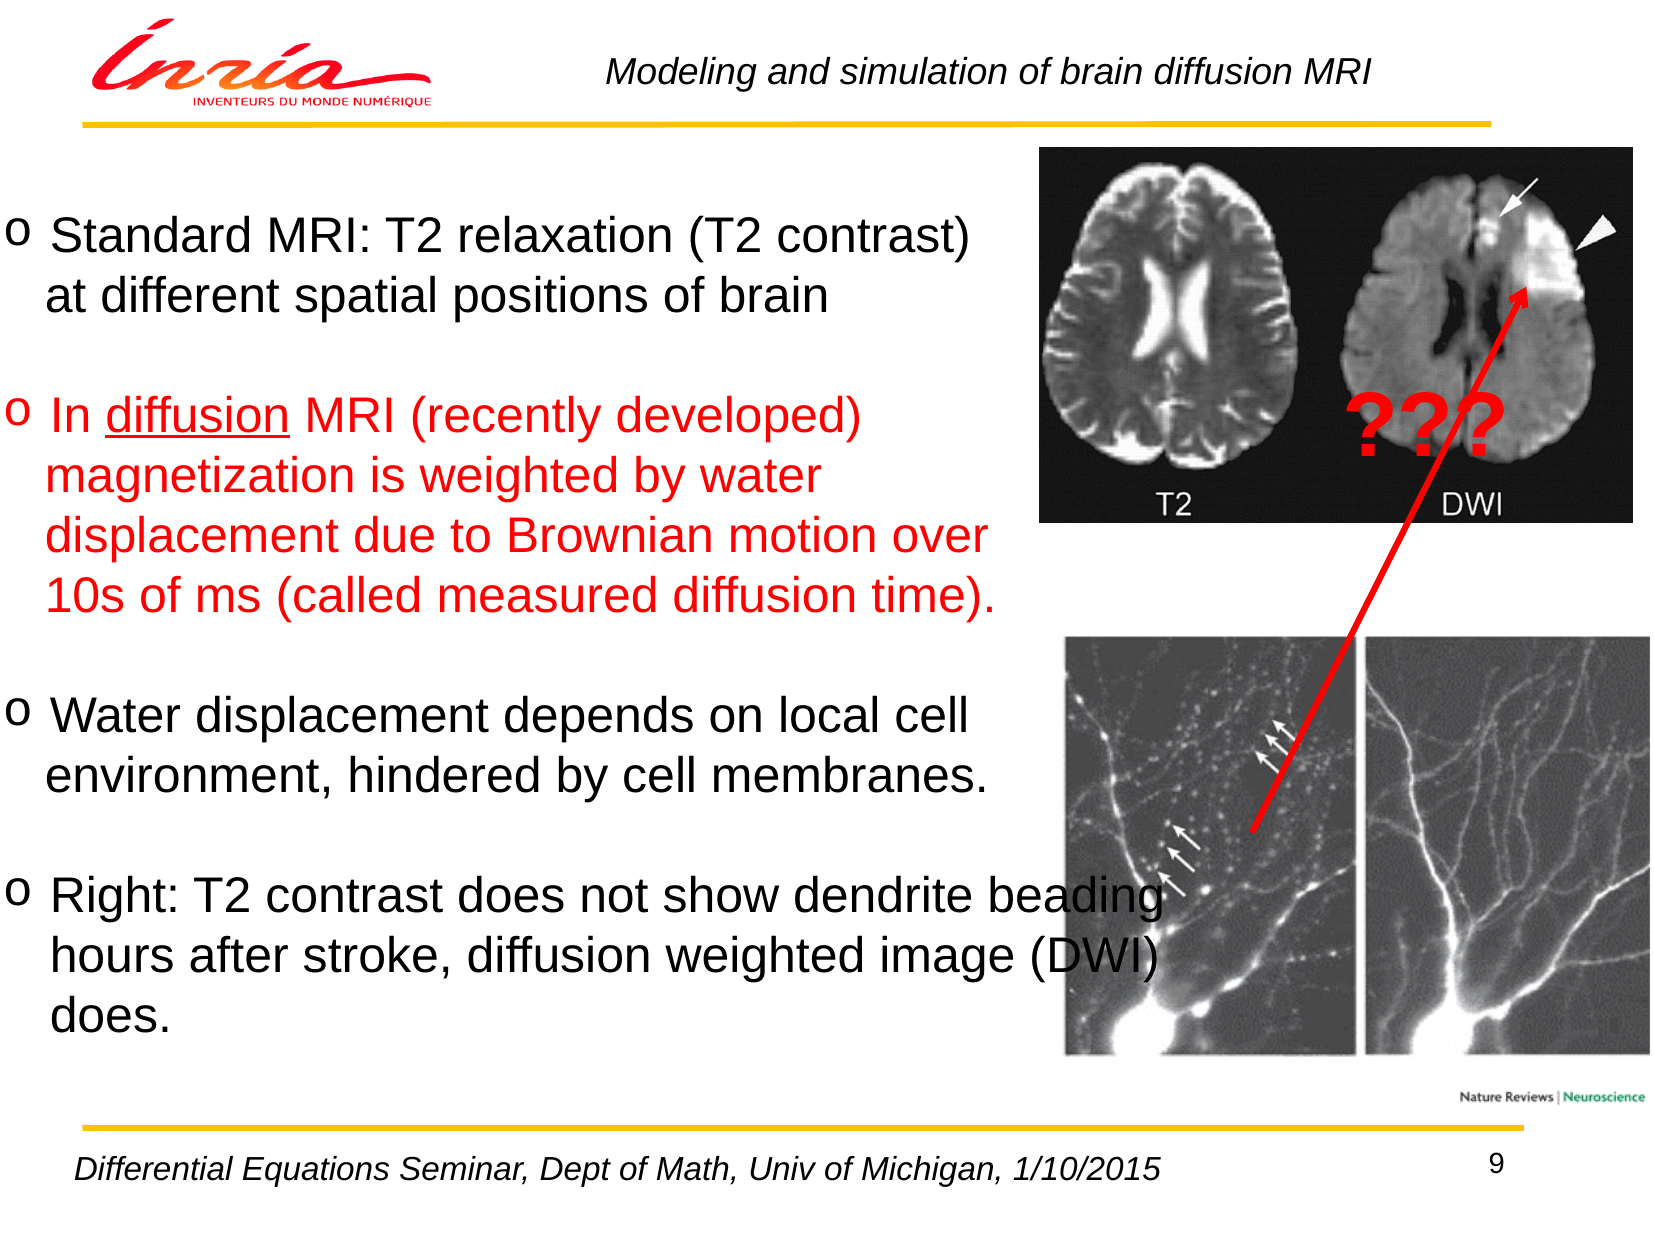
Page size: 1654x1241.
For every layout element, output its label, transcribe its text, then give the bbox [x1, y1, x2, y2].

picture [1059, 634, 1654, 1109]
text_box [1039, 147, 1633, 833]
picture [73, 5, 449, 119]
text_box Standard MRI: T2 relaxation (T2 contrast) at different spatial positions of brain In diffusion MRI (recently developed) magnetization is weighted by water displacement due to Brownian motion over 10s of ms (called measured diffusion time). Water displacement depends on local cell environment, hindered by cell membranes. Right: T2 contrast does not show dendrite beading hours after stroke, diffusion weighted image (DWI) does. [0, 194, 1054, 1050]
